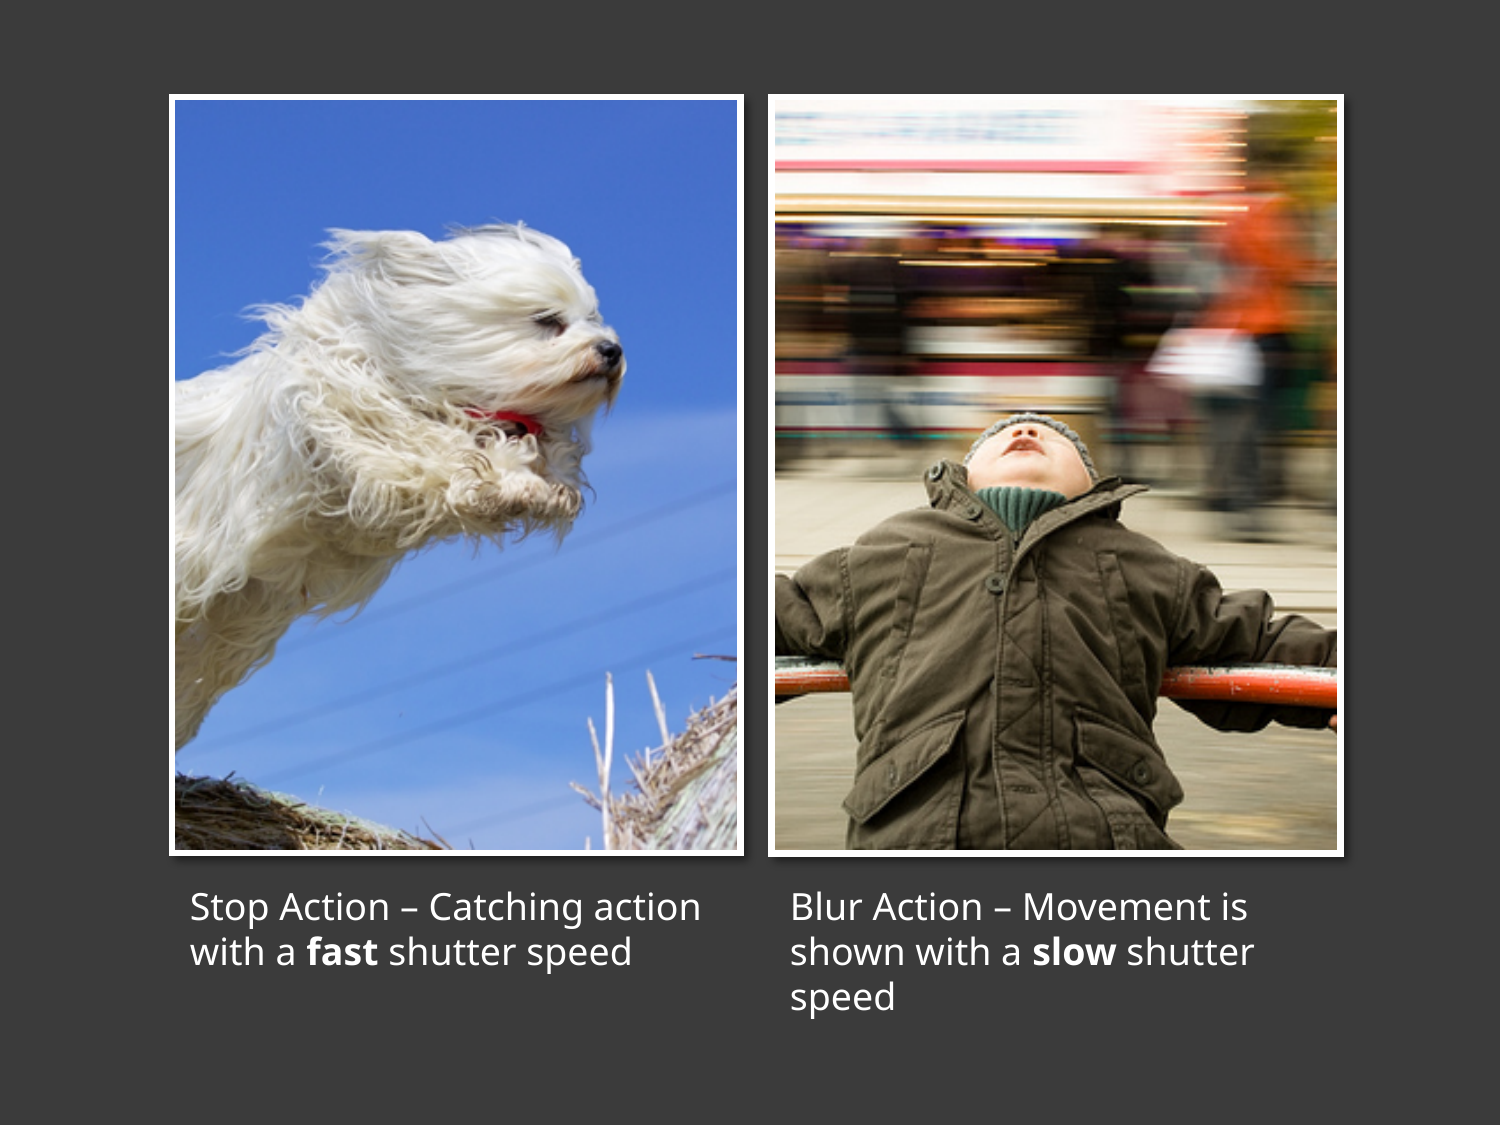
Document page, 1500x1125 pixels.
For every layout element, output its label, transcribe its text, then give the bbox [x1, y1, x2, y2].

list Stop Action – Catching action with a fast shutter speed [174, 875, 738, 1050]
picture [774, 99, 1338, 851]
list Blur Action – Movement is shown with a slow shutter speed [774, 875, 1338, 1050]
picture [174, 99, 738, 851]
